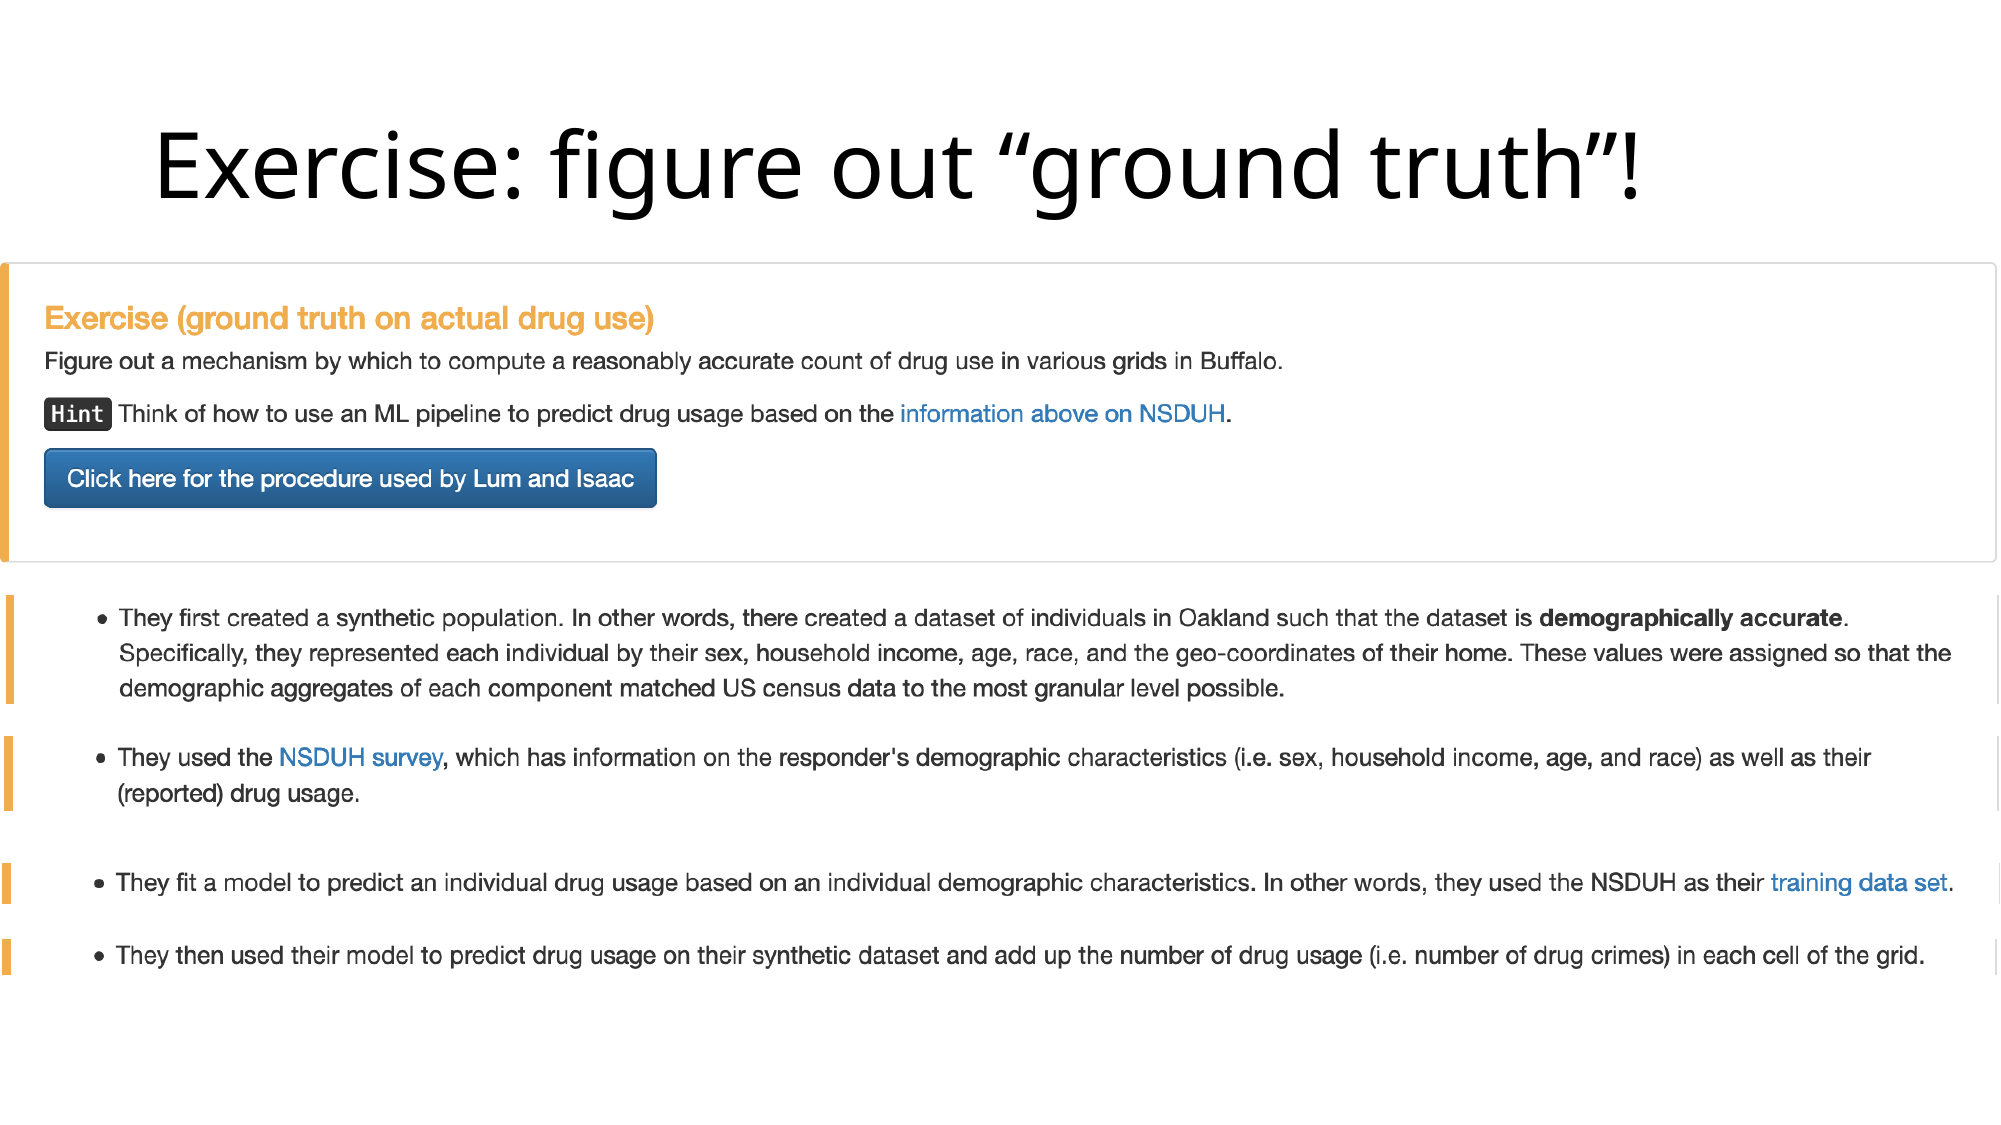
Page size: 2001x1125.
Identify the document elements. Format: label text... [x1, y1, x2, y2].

picture [0, 595, 2000, 704]
picture [0, 736, 2000, 811]
picture [0, 863, 2000, 905]
picture [0, 261, 2000, 563]
picture [0, 939, 2000, 975]
title Exercise: figure out “ground truth”! [137, 59, 1863, 261]
